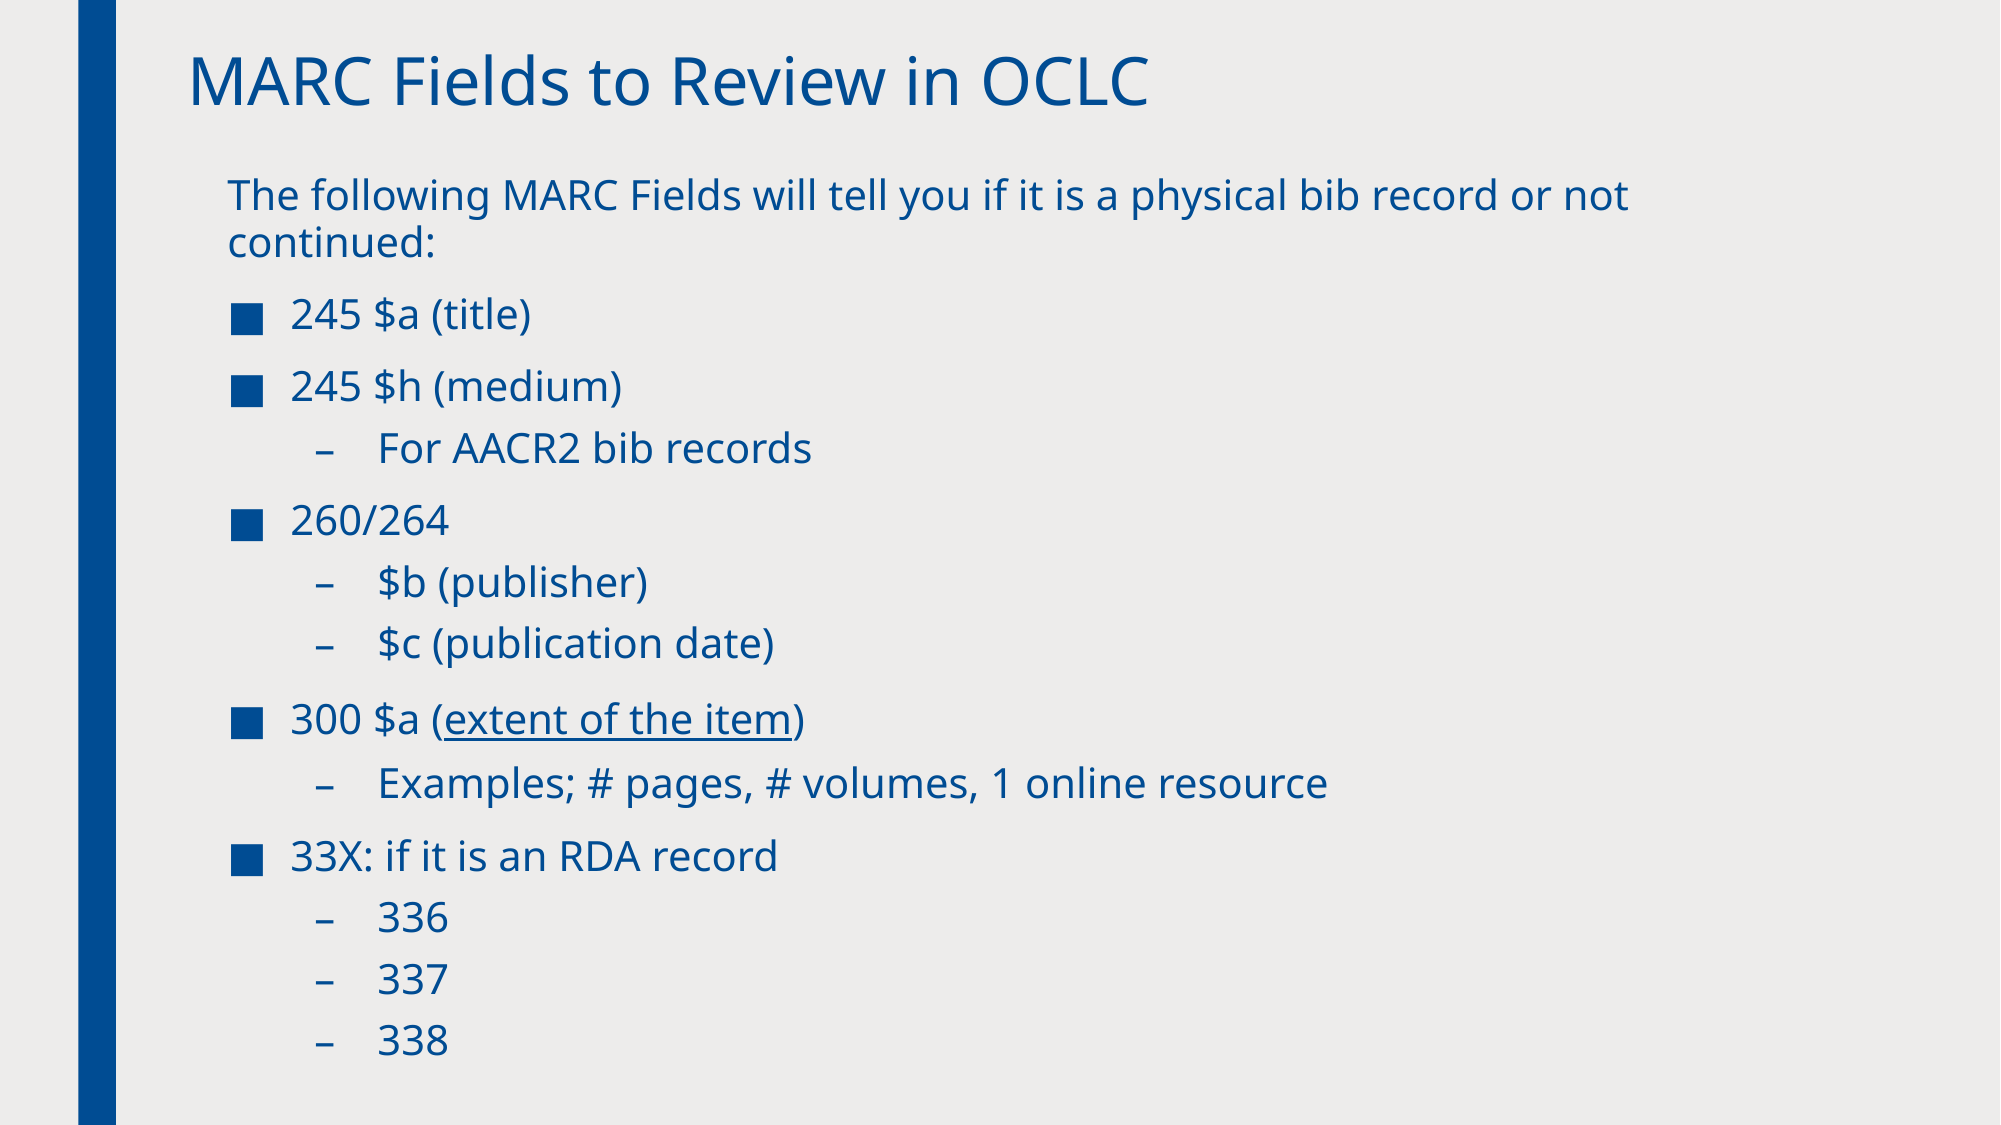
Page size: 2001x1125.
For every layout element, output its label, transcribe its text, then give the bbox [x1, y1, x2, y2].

list The following MARC Fields will tell you if it is a physical bib record or not continued: 245 $a (title) 245 $h (medium) For AACR2 bib records 260/264 $b (publisher) $c (publication date) 300 $a (extent of the item) Examples; # pages, # volumes, 1 online resource 33X: if it is an RDA record 336 337 338 [212, 165, 1800, 1084]
title MARC Fields to Review in OCLC [172, 40, 1760, 142]
